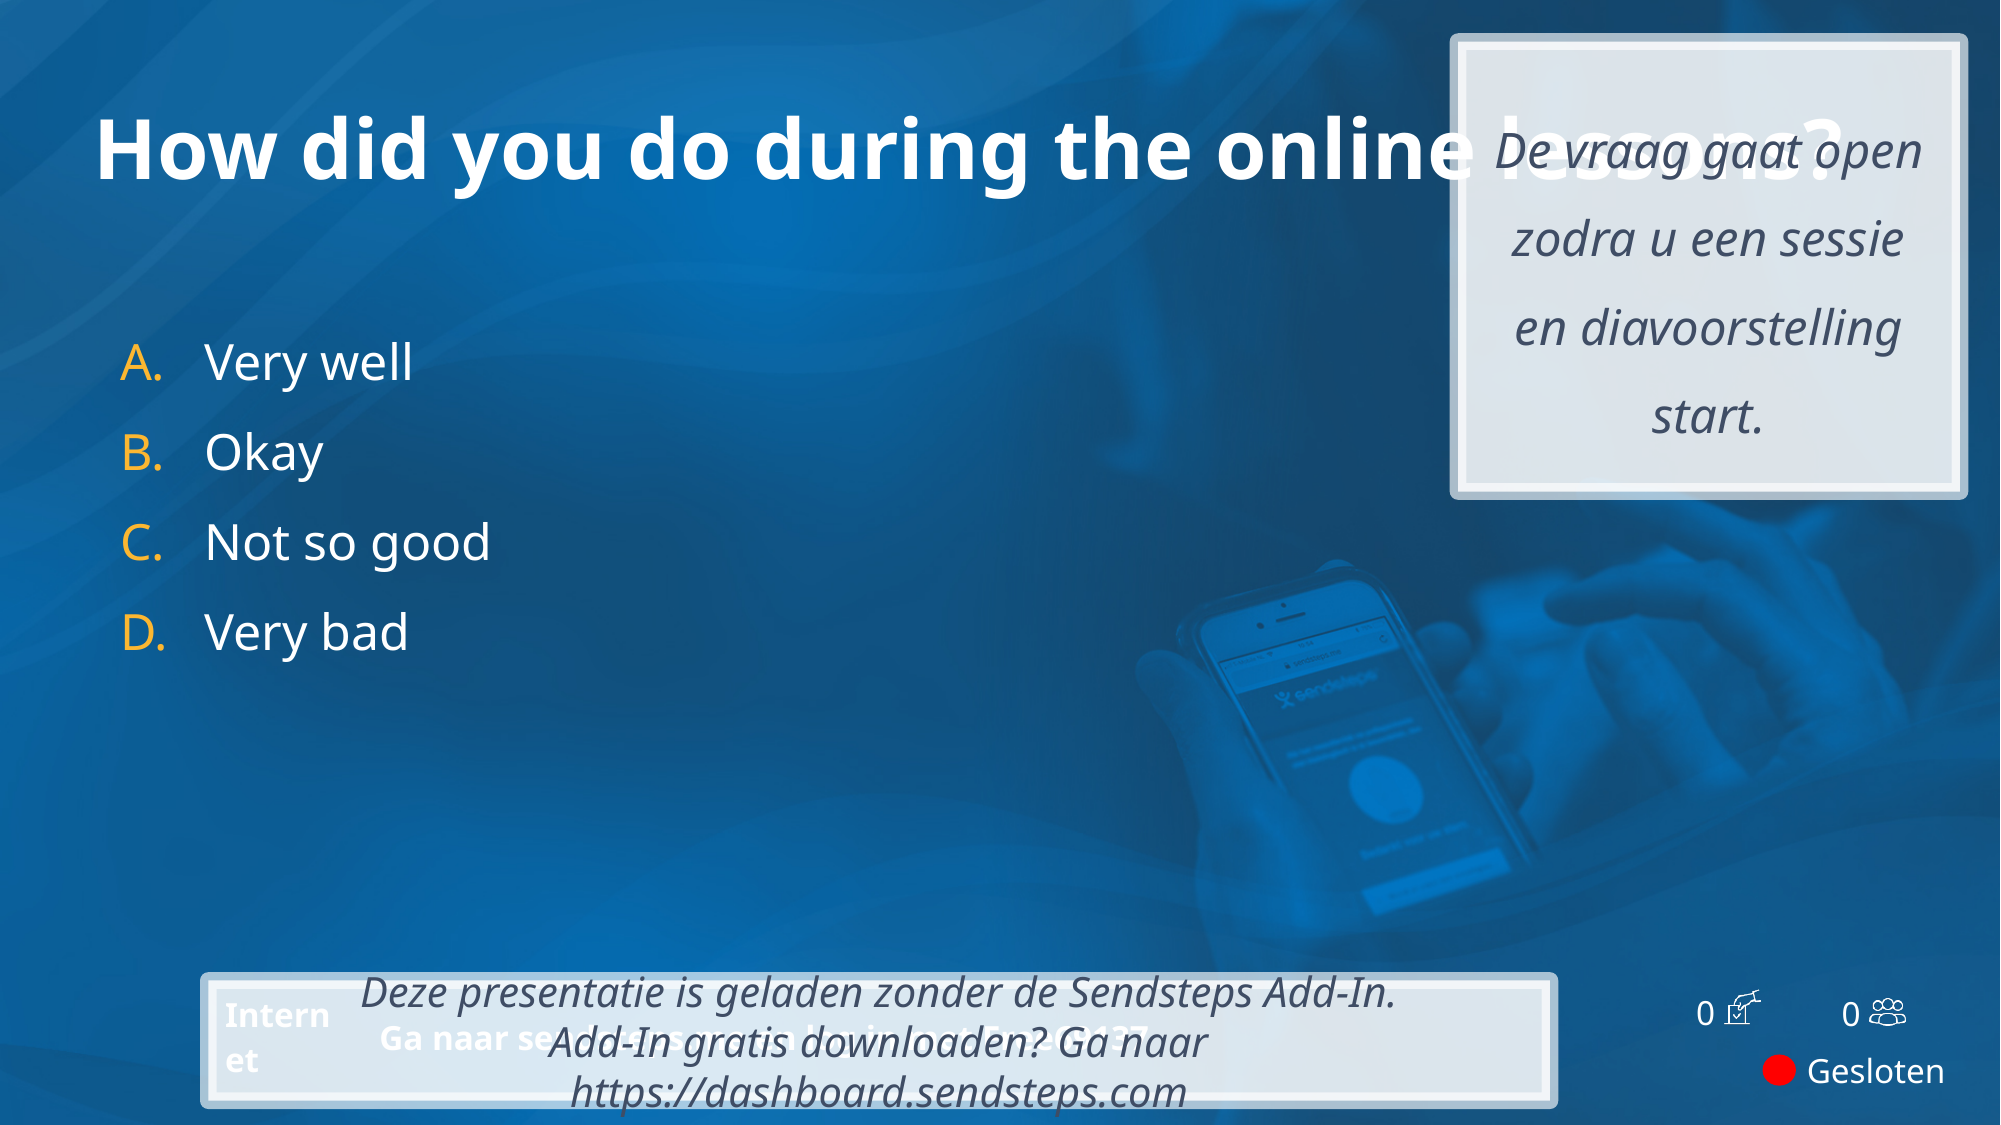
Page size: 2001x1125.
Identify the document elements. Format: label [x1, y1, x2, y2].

text_box [1767, 989, 1906, 1036]
text_box [1622, 987, 1761, 1036]
picture [0, 0, 2000, 1125]
text_box [1749, 1042, 1980, 1098]
